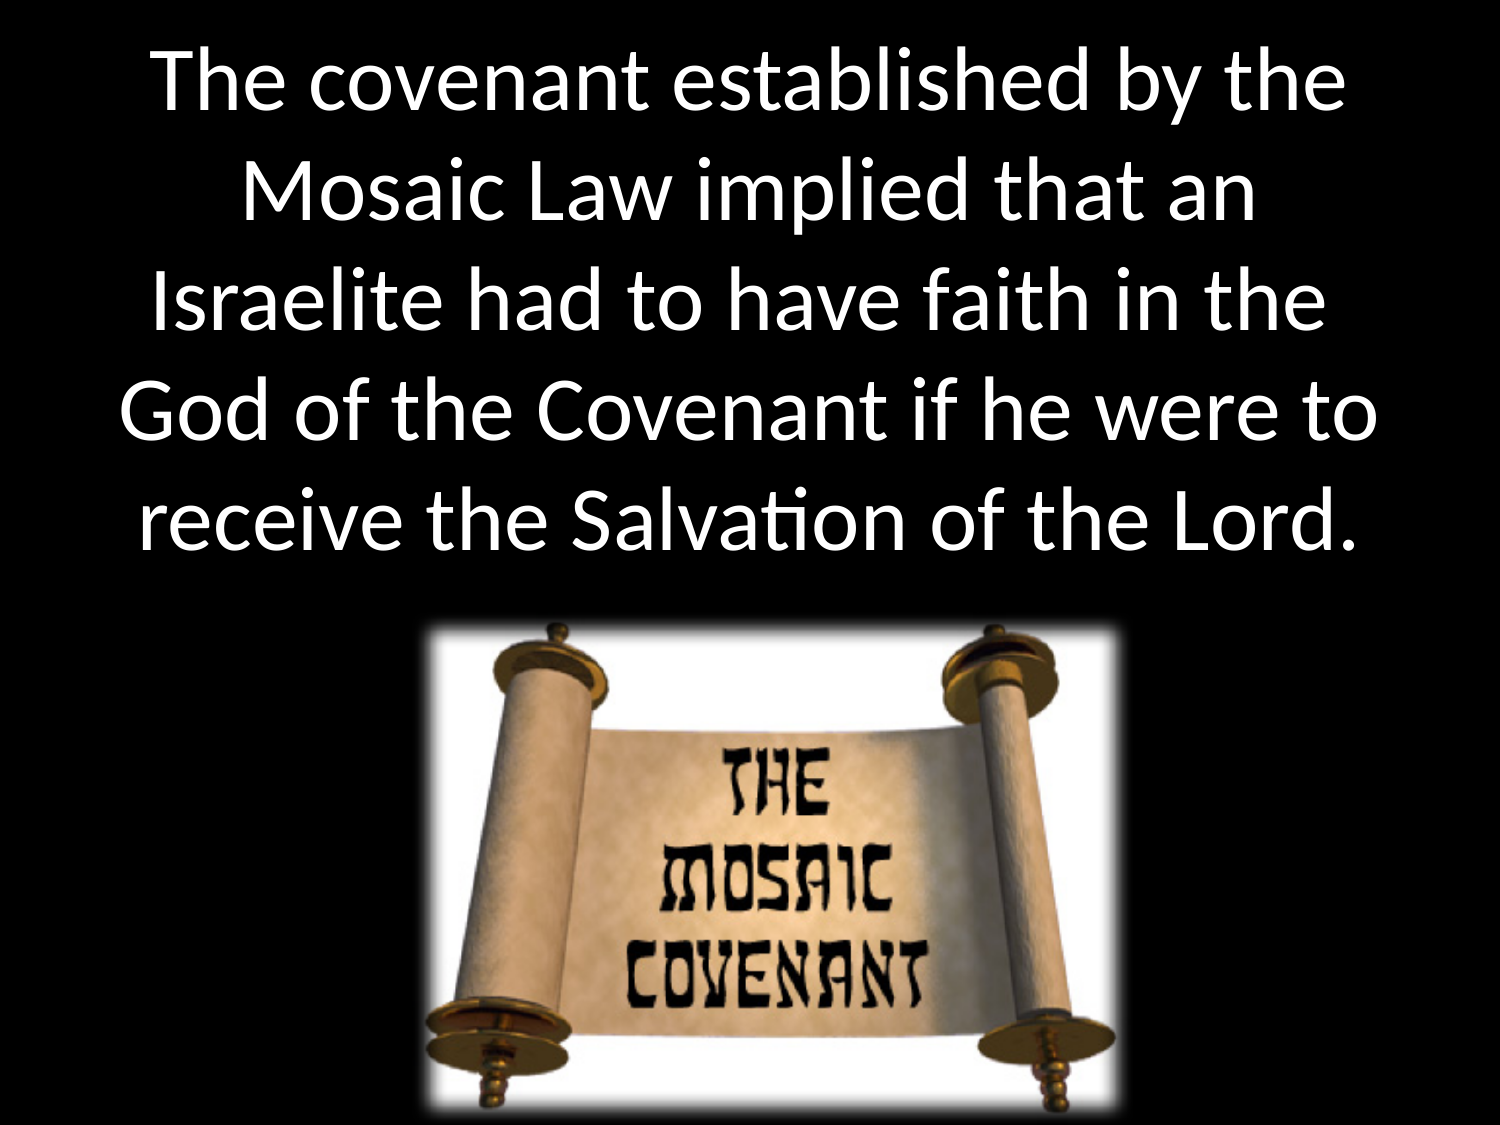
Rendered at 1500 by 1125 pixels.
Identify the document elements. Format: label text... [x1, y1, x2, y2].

picture [412, 612, 1134, 1125]
title The covenant established by the Mosaic Law implied that an Israelite had to have faith in the God of the Covenant if he were to receive the Salvation of the Lord. [75, 0, 1425, 588]
